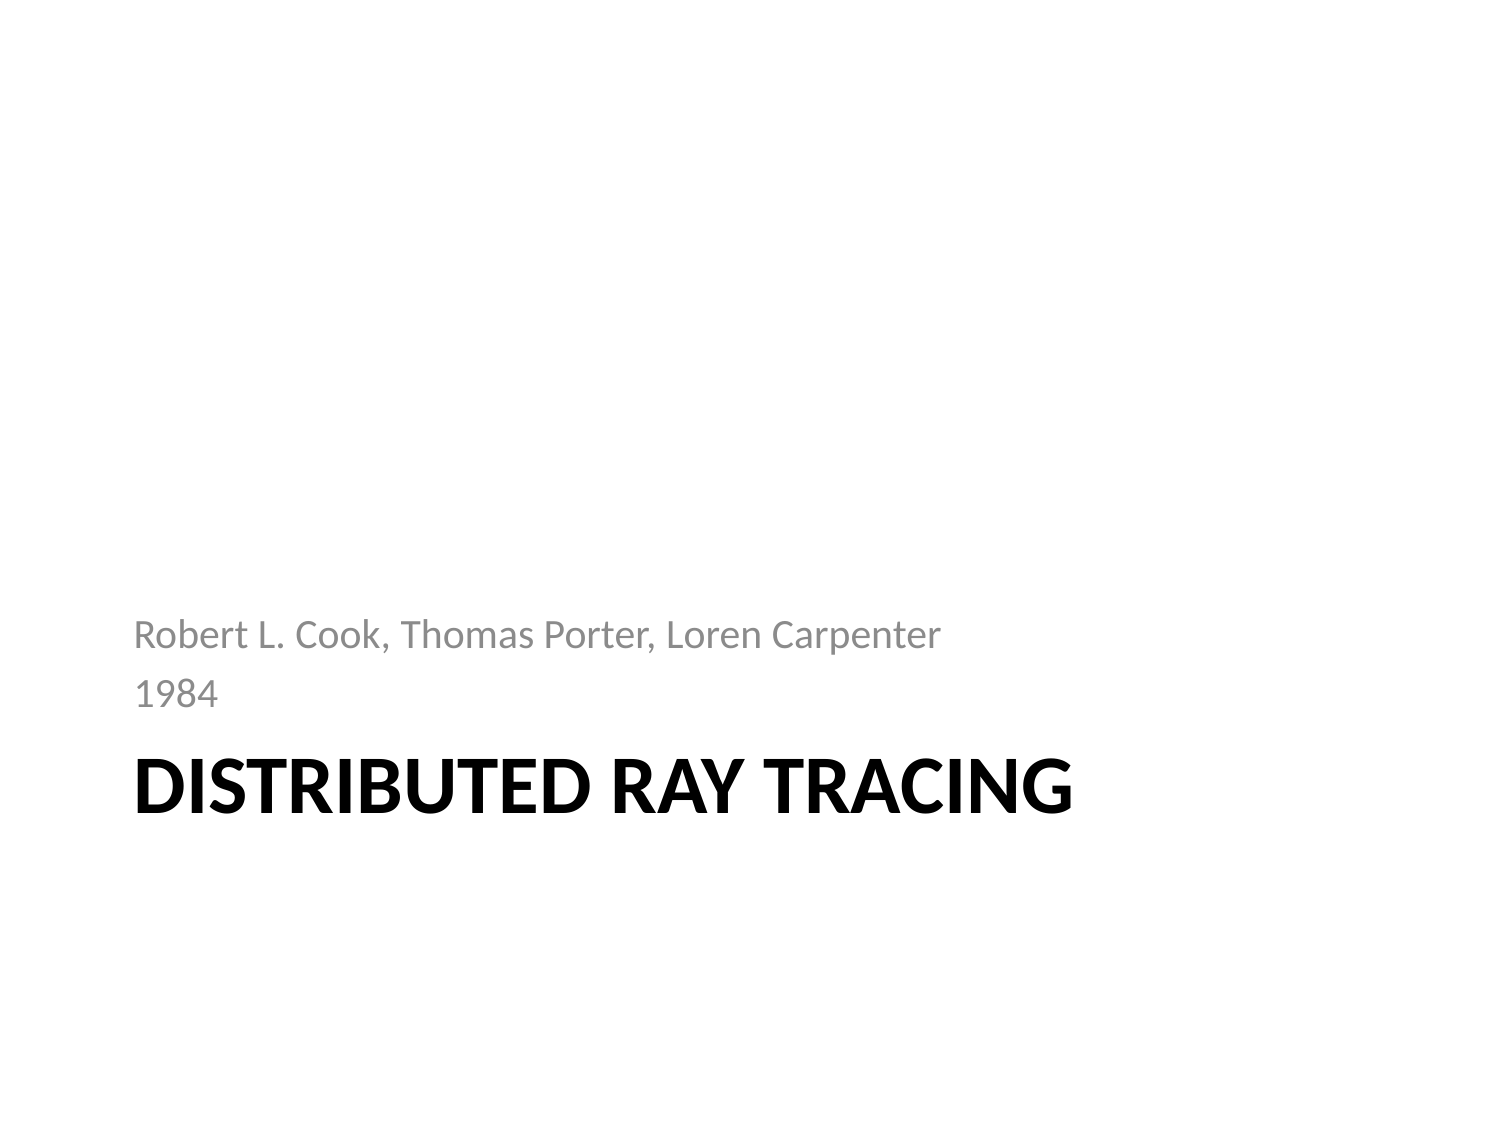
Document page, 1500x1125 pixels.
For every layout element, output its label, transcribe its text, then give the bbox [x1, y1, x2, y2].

title Distributed Ray Tracing [118, 723, 1394, 947]
list Robert L. Cook, Thomas Porter, Loren Carpenter 1984 [118, 476, 1394, 723]
